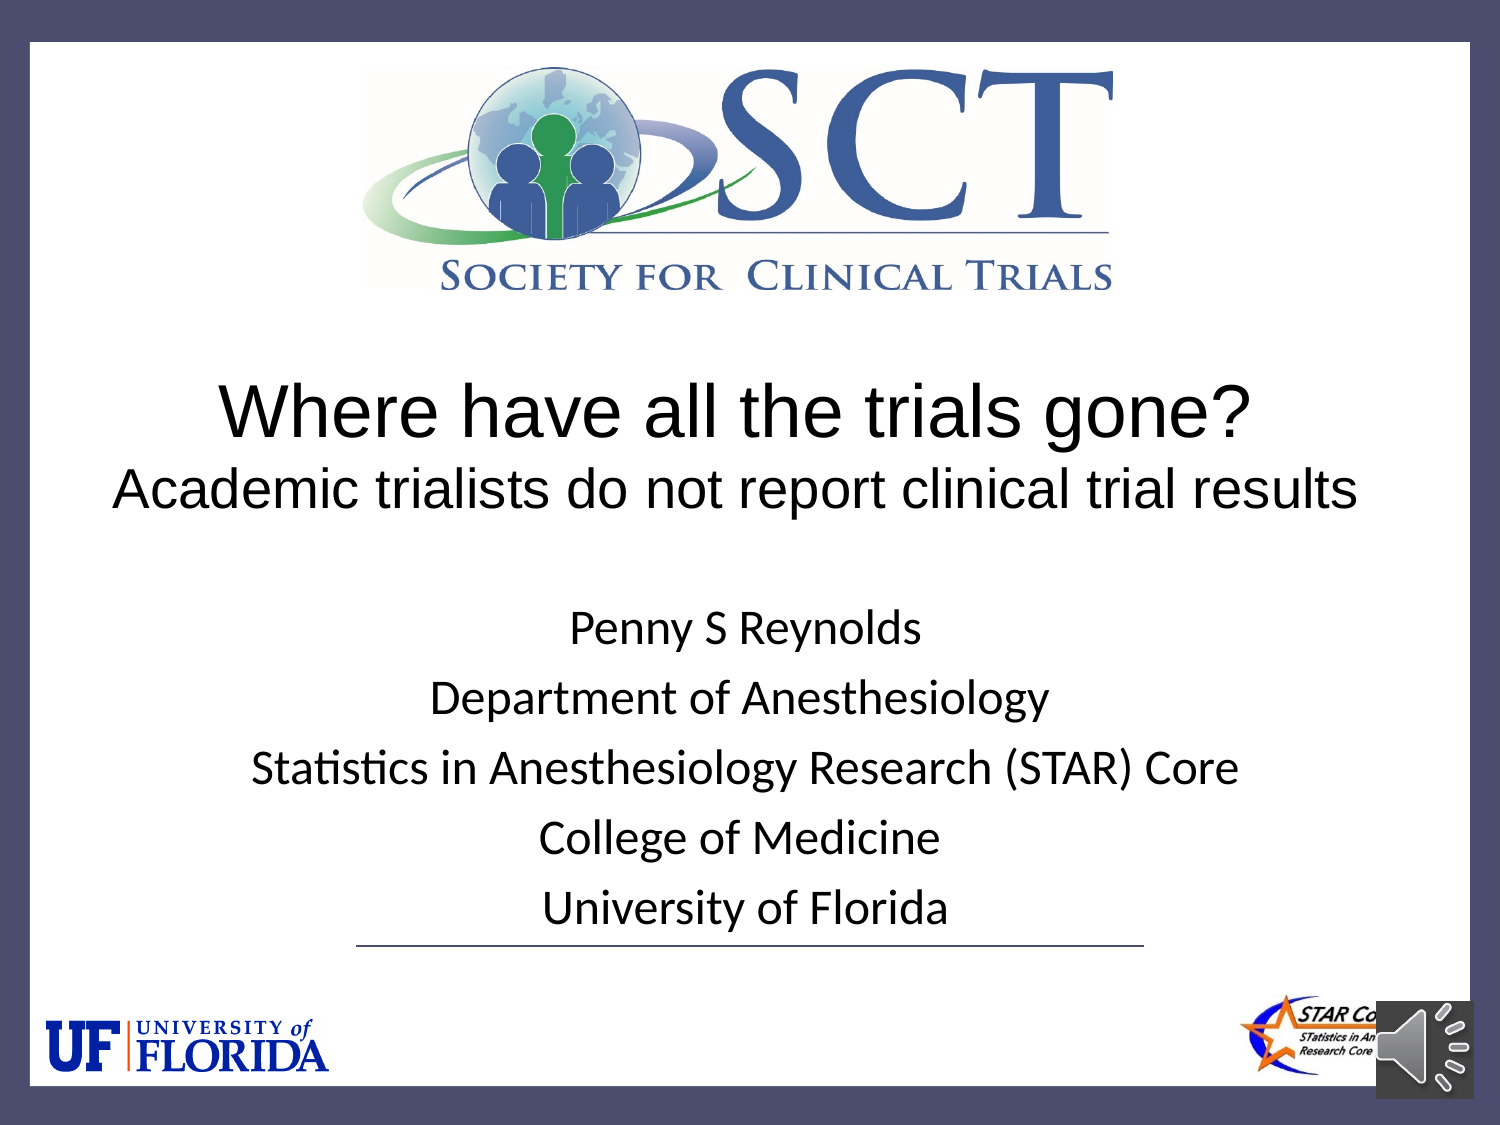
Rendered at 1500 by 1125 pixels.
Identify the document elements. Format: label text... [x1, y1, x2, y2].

text_box Where have all the trials gone? Academic trialists do not report clinical trial results [30, 354, 1442, 649]
text_box [28, 40, 1472, 1088]
text_box Penny S Reynolds Department of Anesthesiology Statistics in Anesthesiology Research (STAR) Core College of Medicine University of Florida [183, 587, 1309, 791]
picture [362, 67, 1113, 291]
picture [45, 1019, 329, 1072]
text_box [0, 0, 1500, 1125]
picture [1239, 994, 1476, 1101]
